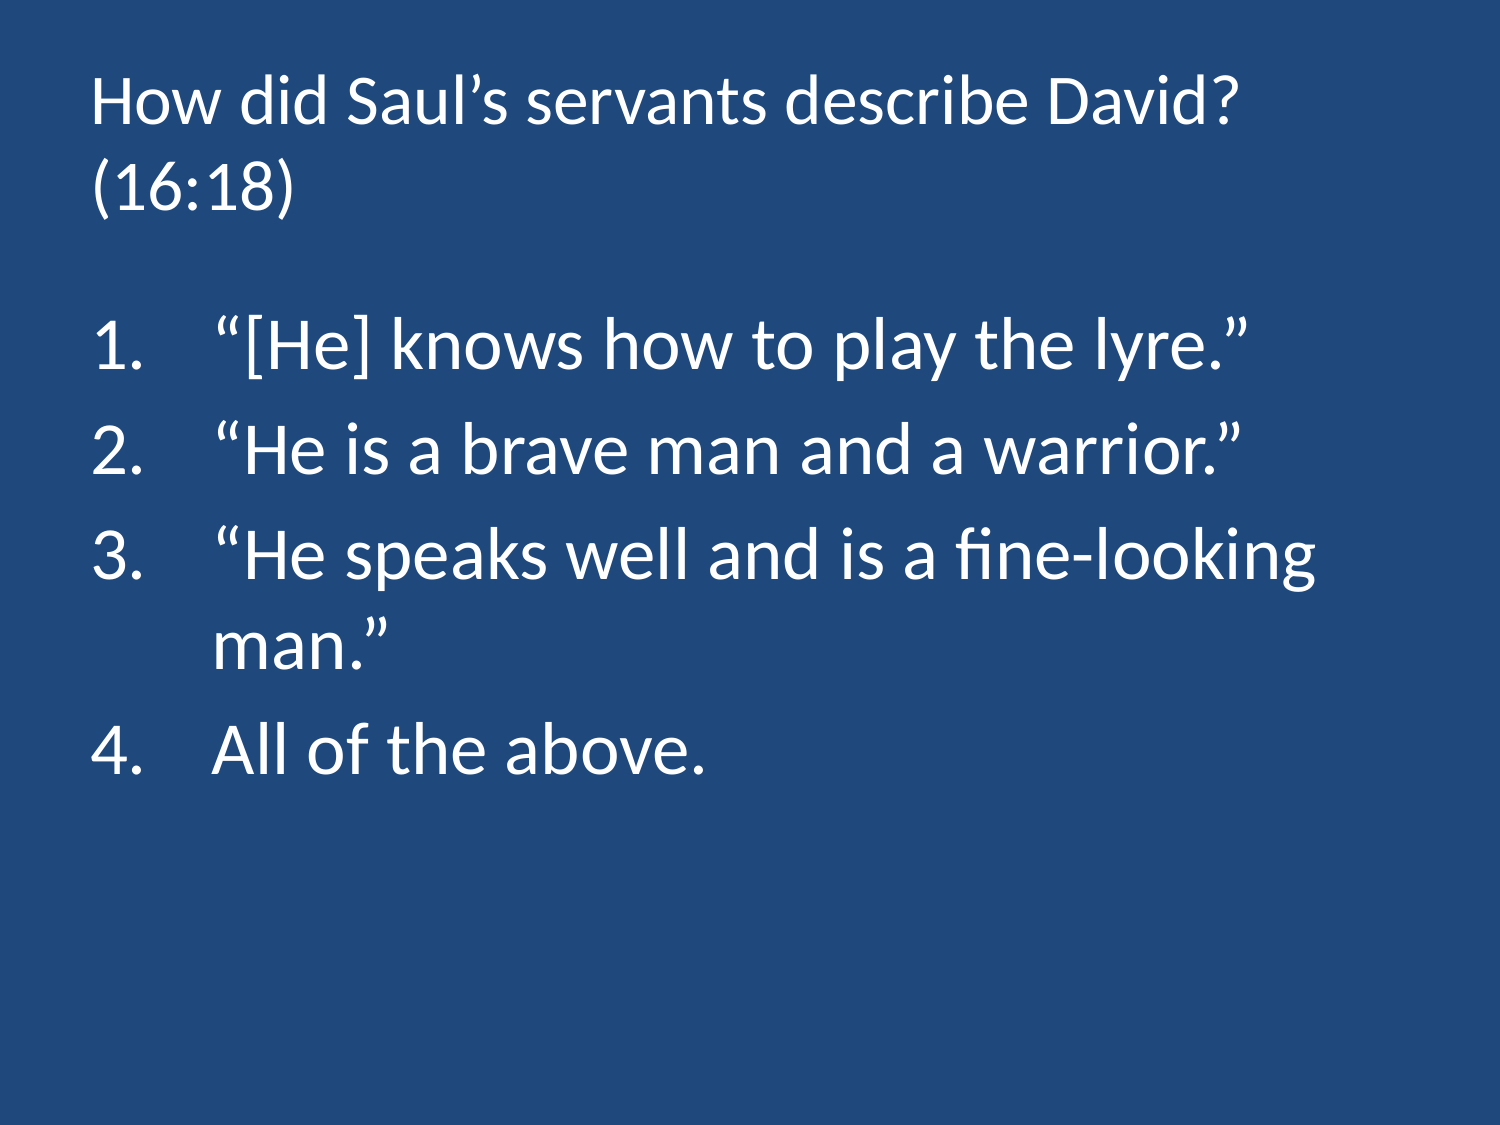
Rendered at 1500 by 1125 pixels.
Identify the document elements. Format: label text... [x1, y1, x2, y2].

list “[He] knows how to play the lyre.” “He is a brave man and a warrior.” “He speaks well and is a fine-looking man.” All of the above. [75, 287, 1425, 1005]
title How did Saul’s servants describe David? (16:18) [75, 45, 1425, 233]
